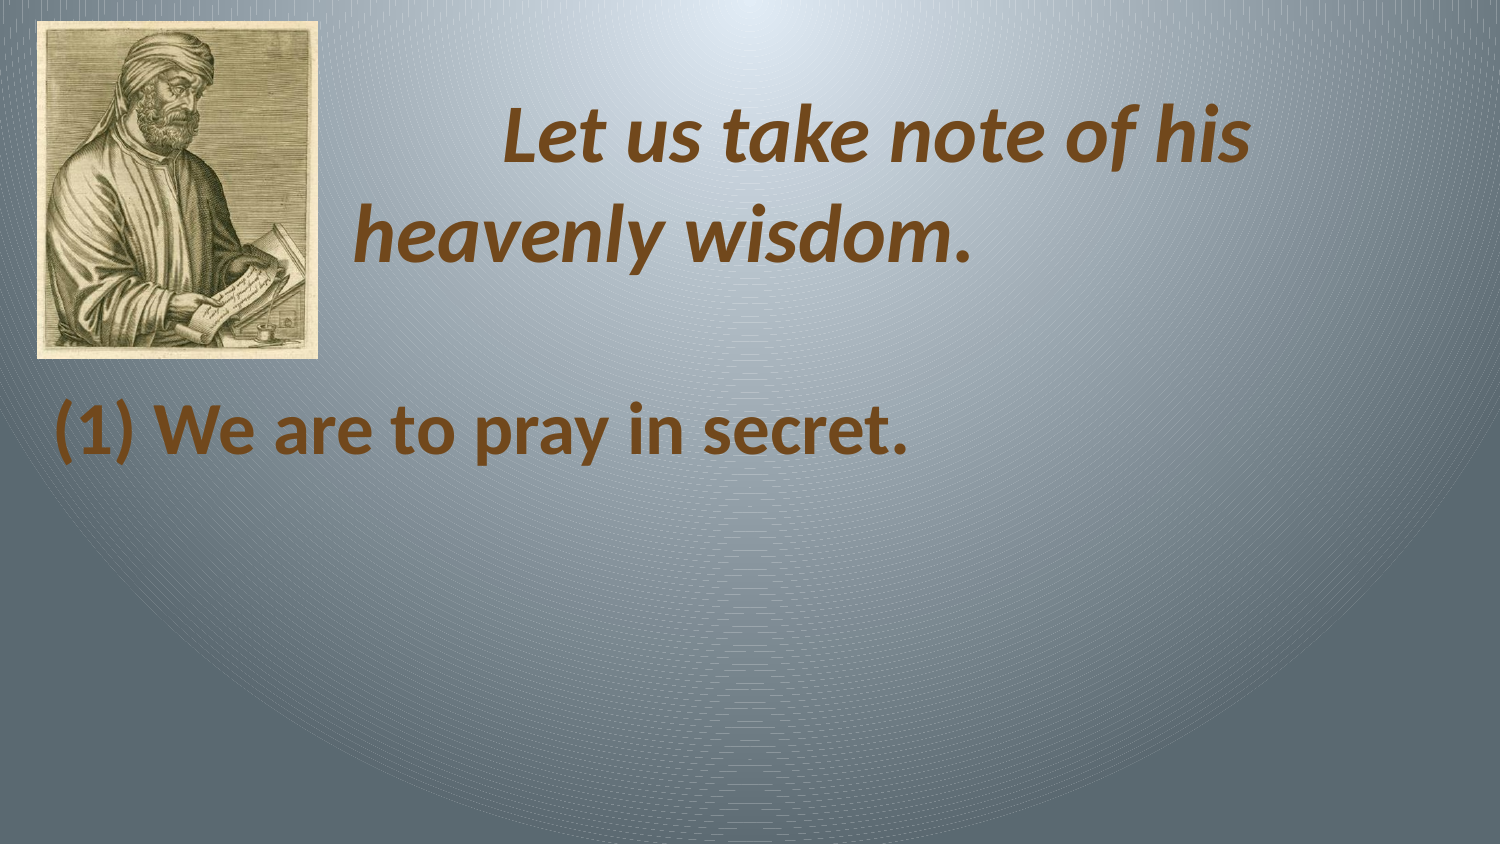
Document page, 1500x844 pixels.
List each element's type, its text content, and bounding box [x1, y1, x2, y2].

text_box Let us take note of his heavenly wisdom. (1) We are to pray in secret. [37, 71, 1463, 677]
picture [37, 21, 318, 360]
